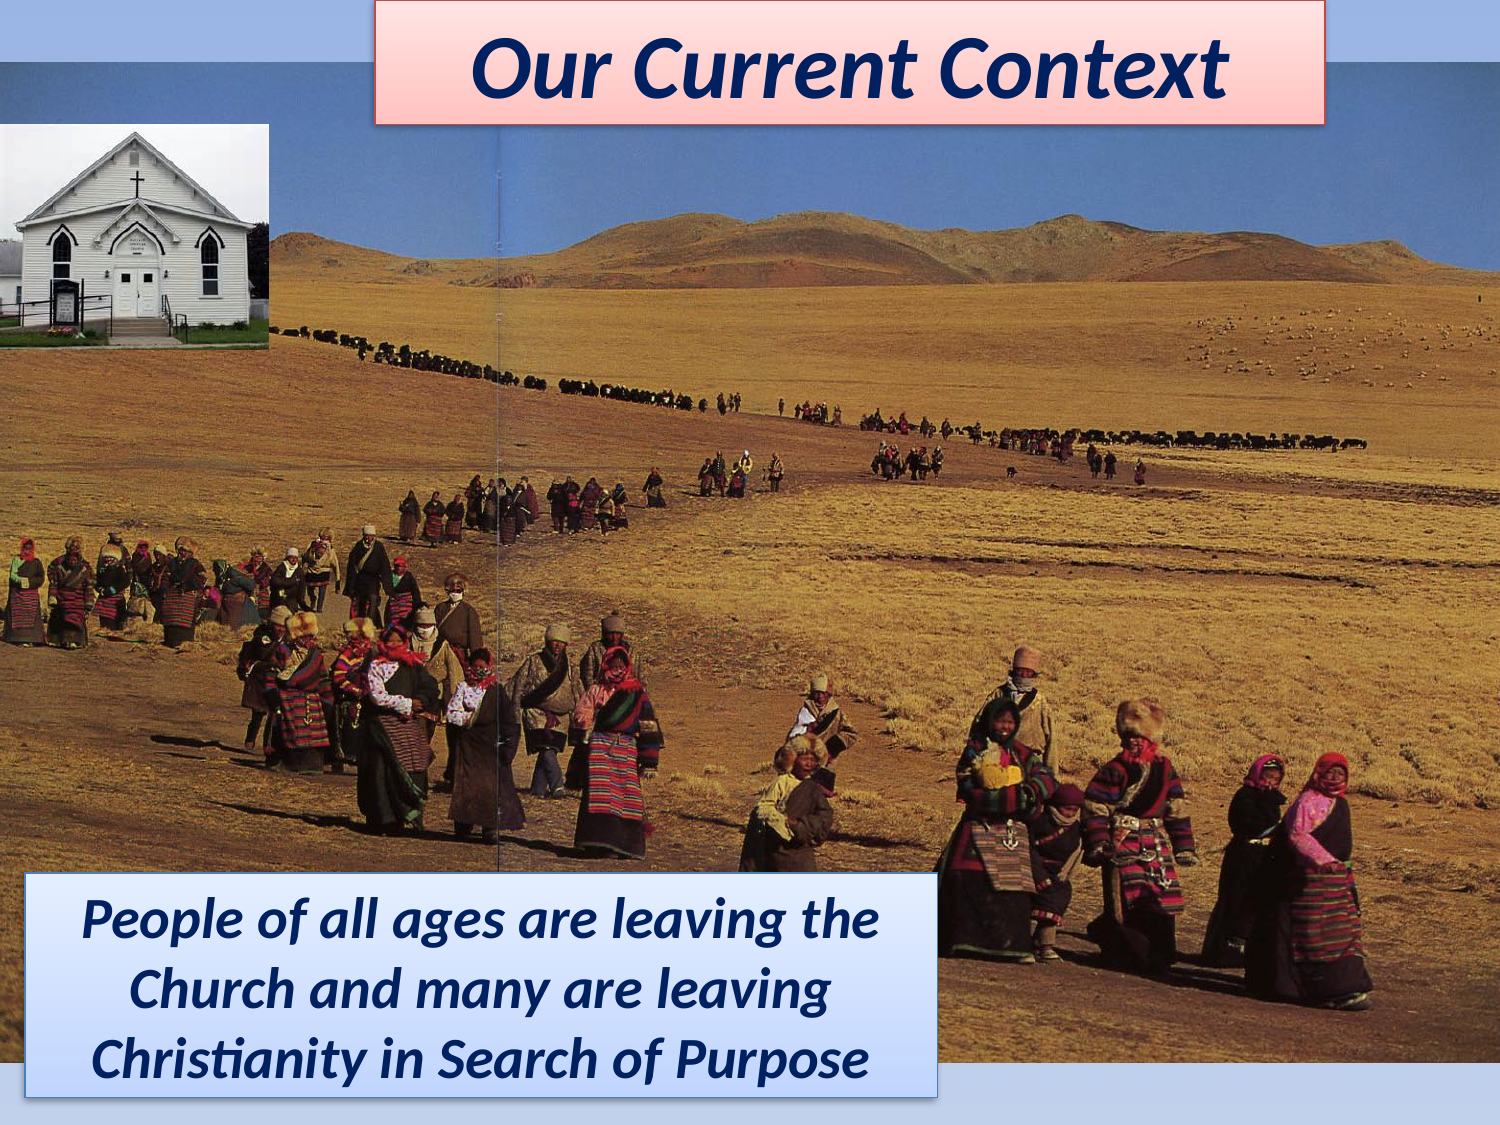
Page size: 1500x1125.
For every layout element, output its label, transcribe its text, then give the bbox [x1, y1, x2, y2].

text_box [0, 62, 1500, 1063]
text_box People of all ages are leaving the Church and many are leaving Christianity in Search of Purpose [24, 1072, 938, 1098]
text_box Our Current Context [374, 0, 1326, 60]
